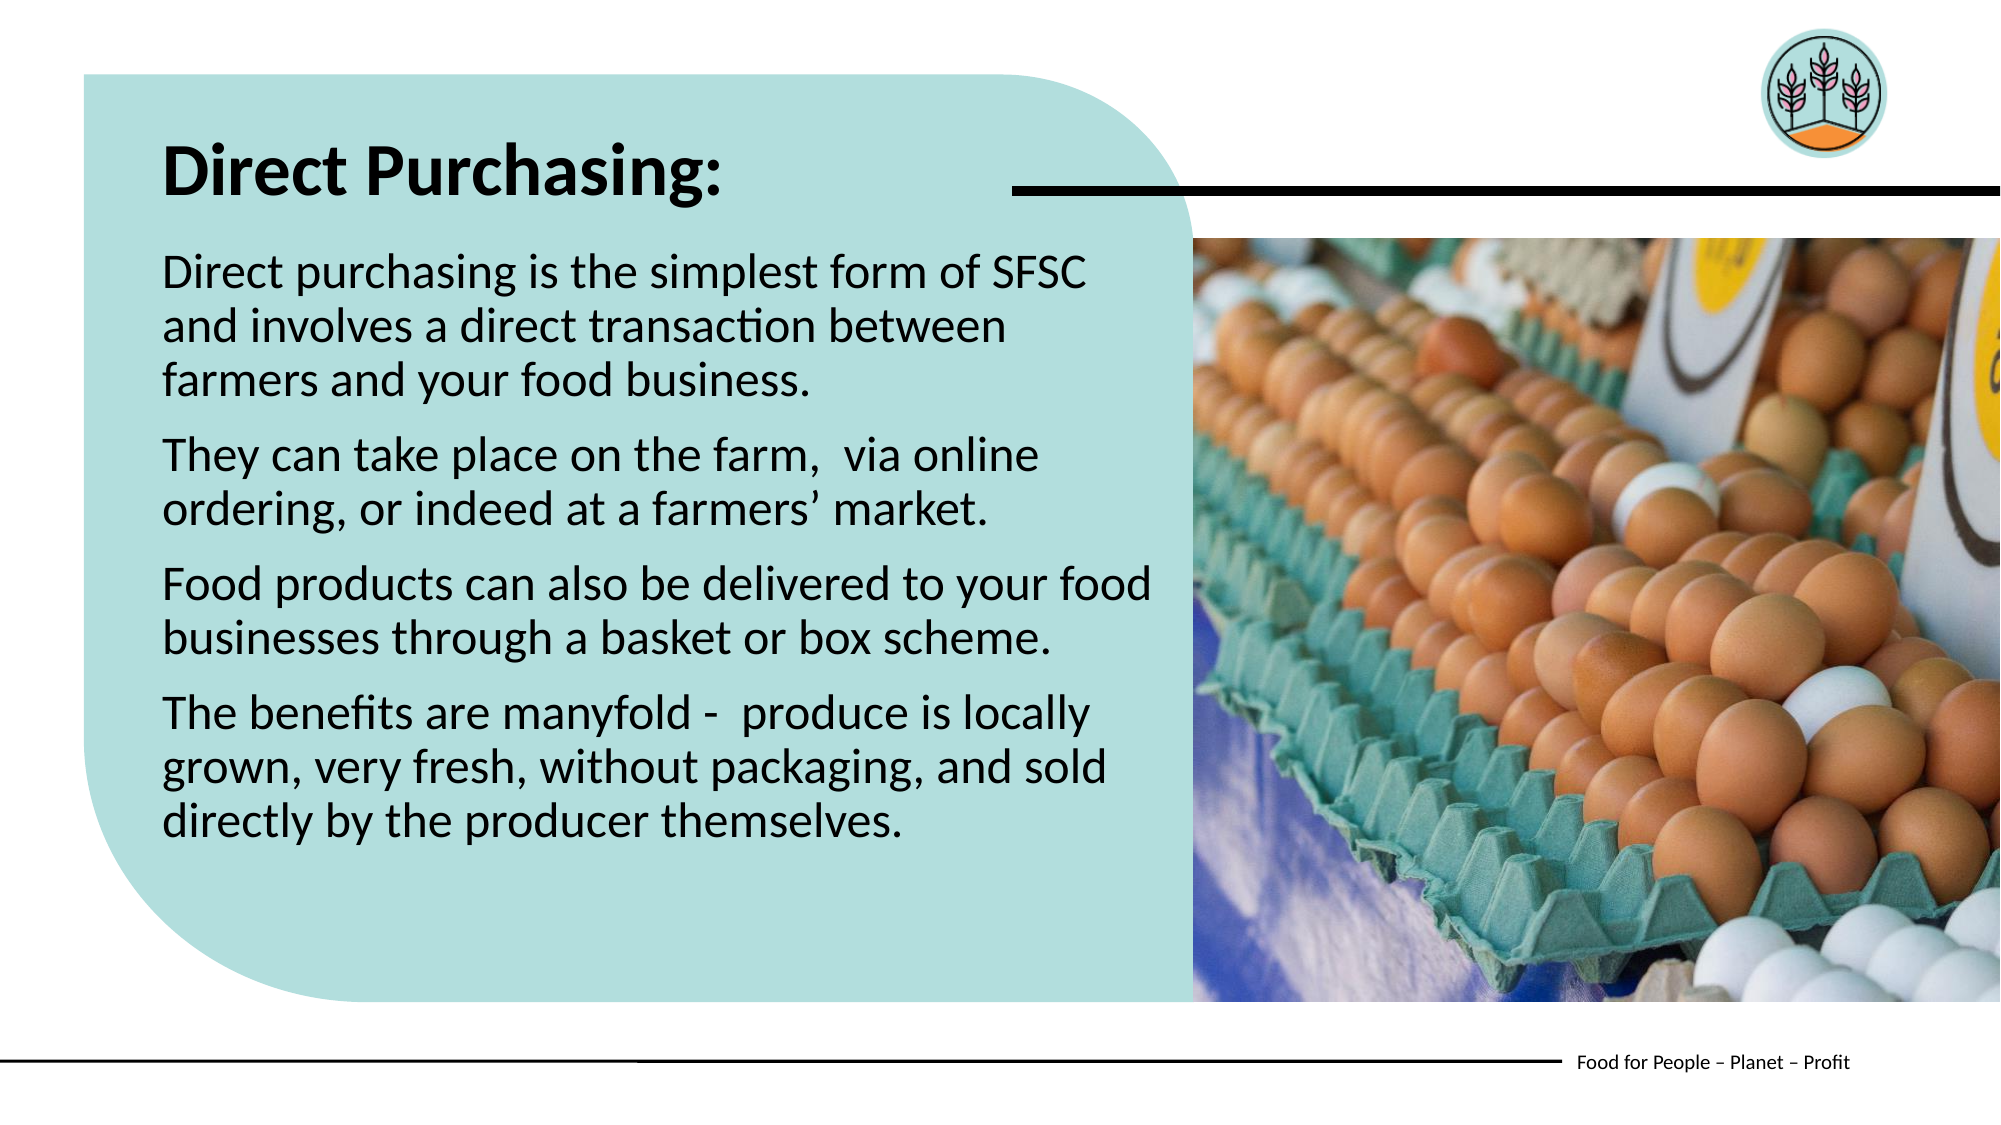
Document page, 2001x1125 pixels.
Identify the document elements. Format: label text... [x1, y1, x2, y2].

list Direct Purchasing: [147, 123, 967, 287]
list Direct purchasing is the simplest form of SFSC and involves a direct transaction between farmers and your food business. They can take place on the farm, via online ordering, or indeed at a farmers’ market. Food products can also be delivered to your food businesses through a basket or box scheme. The benefits are manyfold - produce is locally grown, very fresh, without packaging, and sold directly by the producer themselves. [147, 238, 1178, 810]
picture [1740, 15, 1905, 176]
picture [1193, 238, 2000, 1003]
